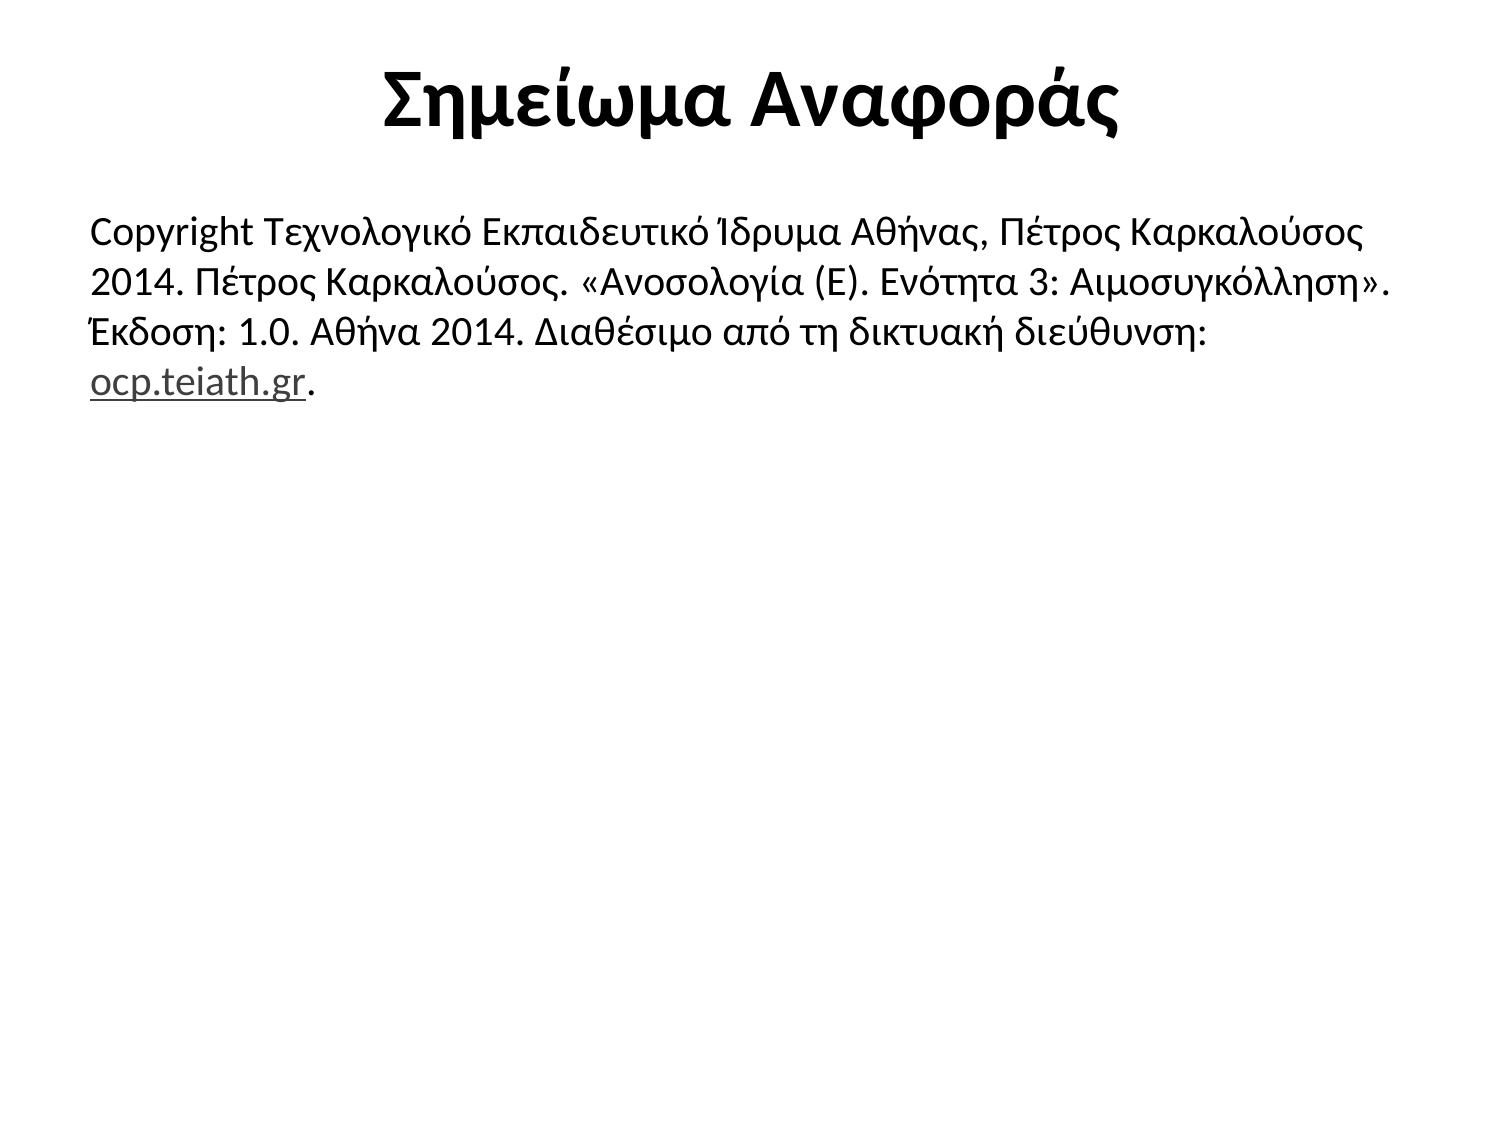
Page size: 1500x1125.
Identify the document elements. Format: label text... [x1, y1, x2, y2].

title Σημείωμα Αναφοράς [76, 19, 1427, 169]
list Copyright Τεχνολογικό Εκπαιδευτικό Ίδρυμα Αθήνας, Πέτρος Καρκαλούσος 2014. Πέτρος Καρκαλούσος. «Ανοσολογία (Ε). Ενότητα 3: Αιμοσυγκόλληση». Έκδοση: 1.0. Αθήνα 2014. Διαθέσιμο από τη δικτυακή διεύθυνση: ocp.teiath.gr. [75, 196, 1425, 1024]
